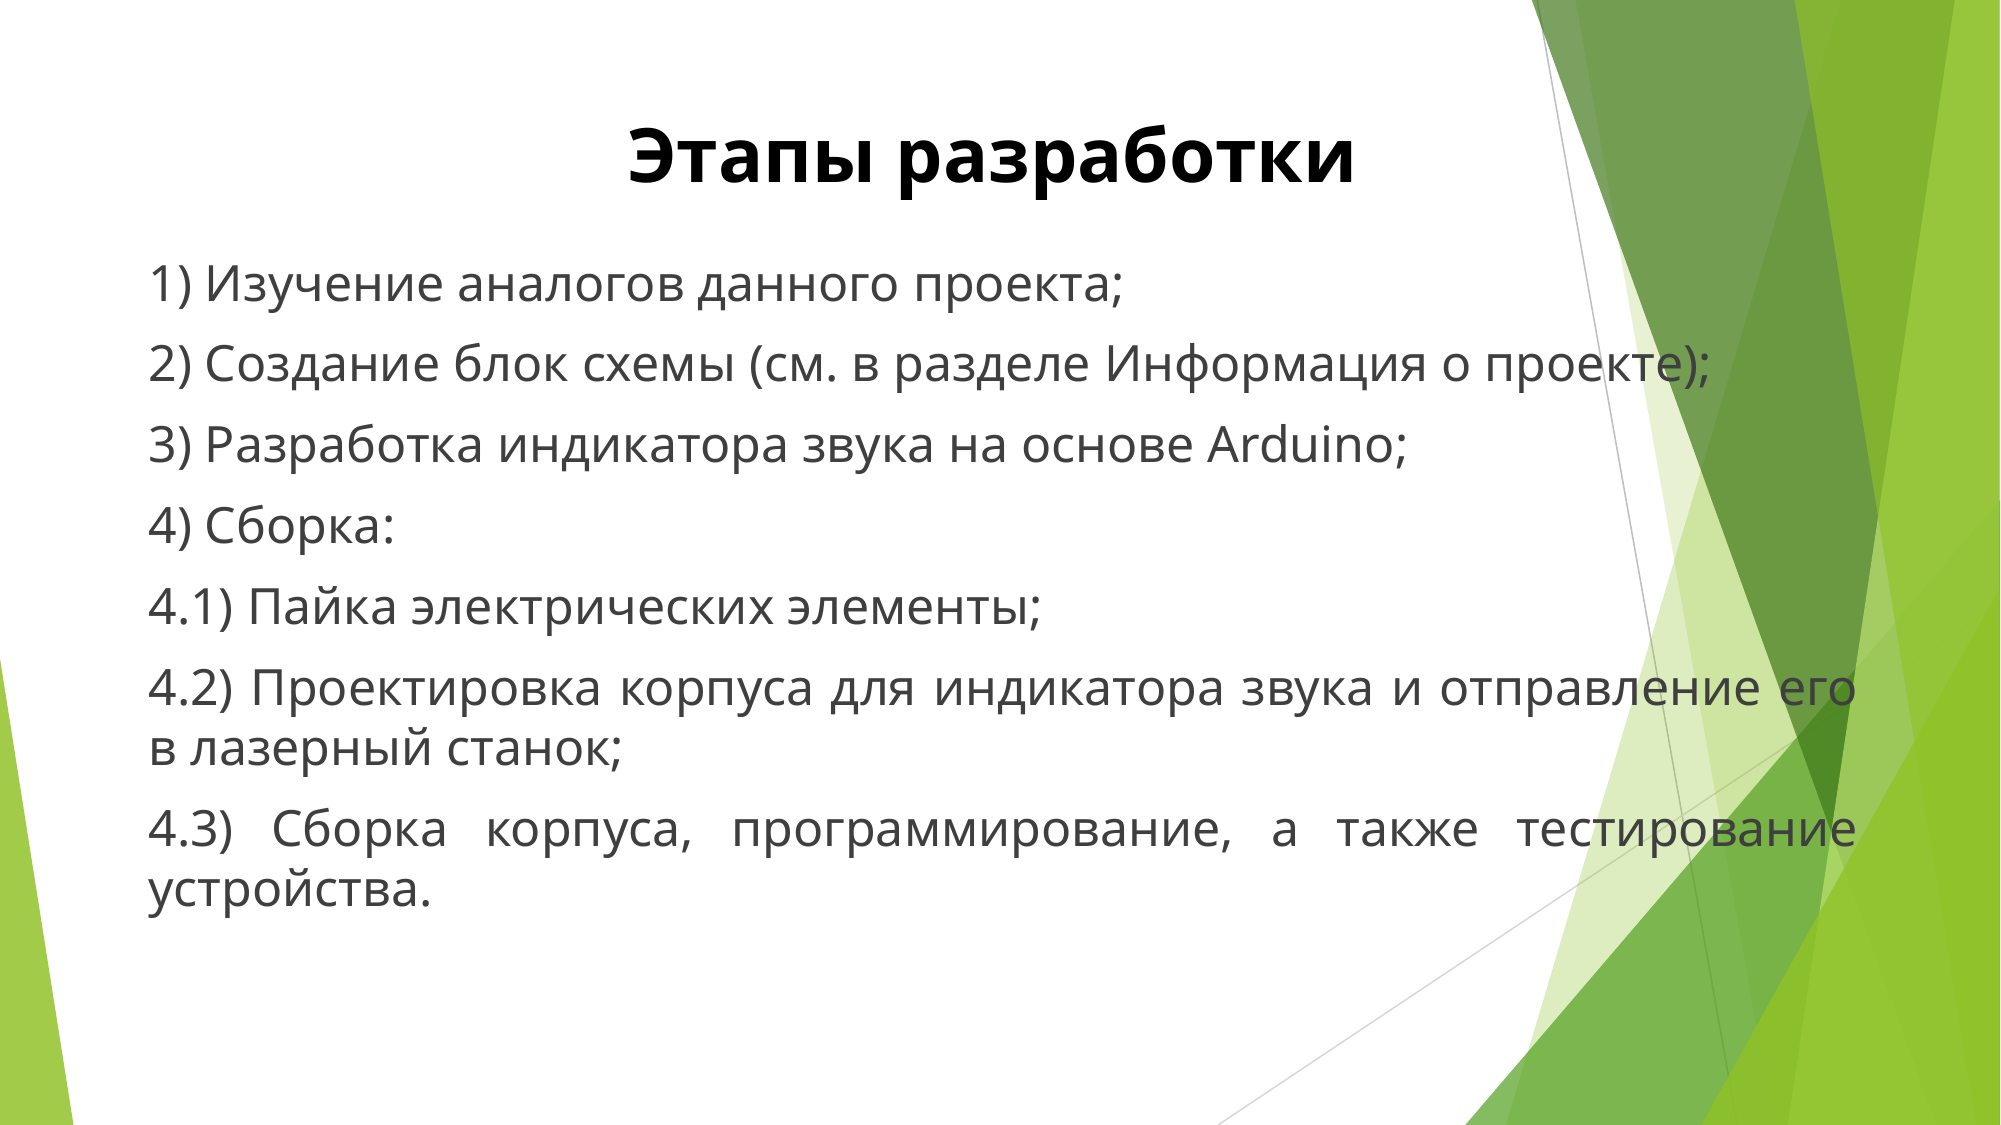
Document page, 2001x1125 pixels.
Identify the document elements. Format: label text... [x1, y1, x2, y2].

list 1) Изучение аналогов данного проекта; 2) Создание блок схемы (см. в разделе Информация о проекте); 3) Разработка индикатора звука на основе Arduino; 4) Сборка: 4.1) Пайка электрических элементы; 4.2) Проектировка корпуса для индикатора звука и отправление его в лазерный станок; 4.3) Сборка корпуса, программирование, а также тестирование устройства. [111, 243, 1874, 1025]
title Этапы разработки [111, 99, 1874, 243]
